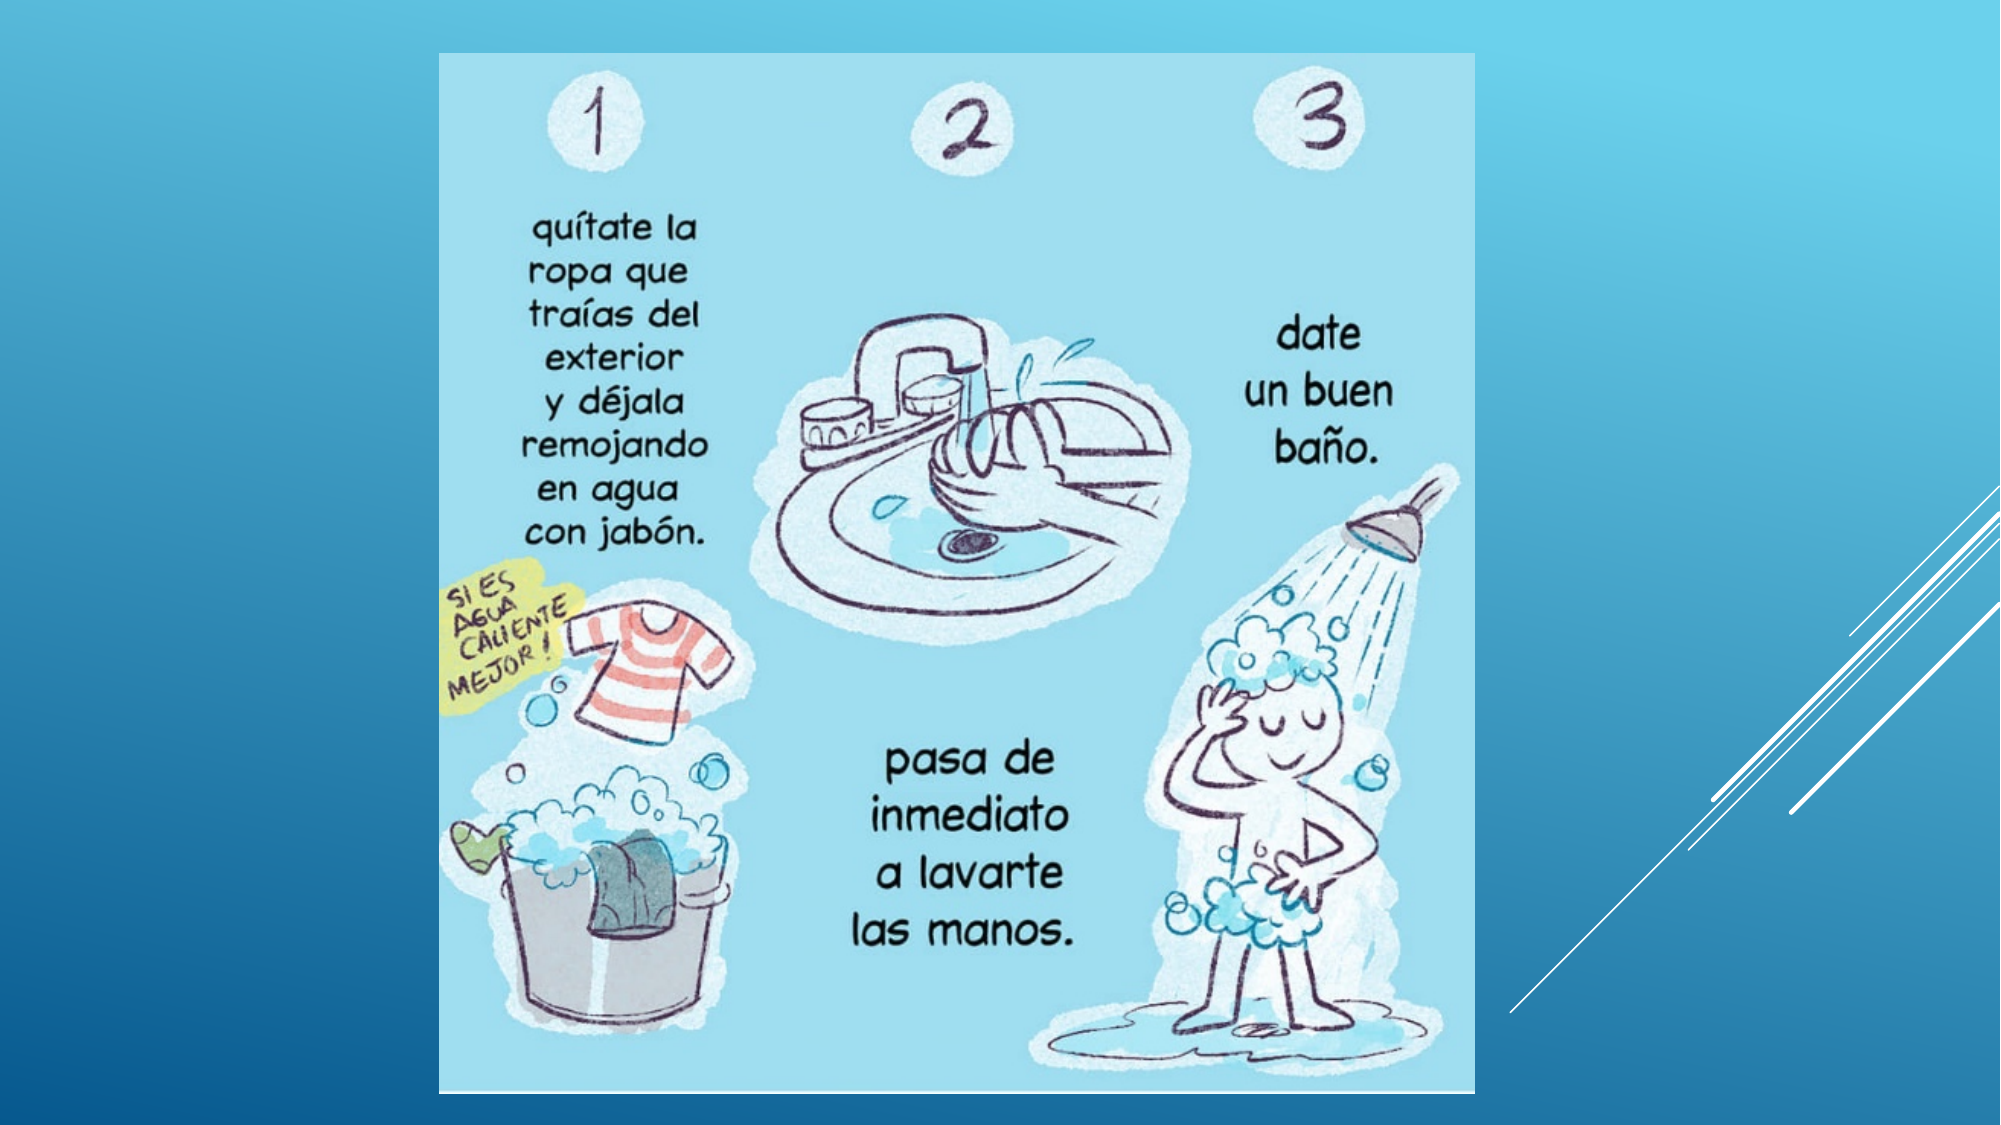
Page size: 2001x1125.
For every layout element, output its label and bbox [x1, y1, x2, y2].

picture [439, 53, 1476, 1094]
